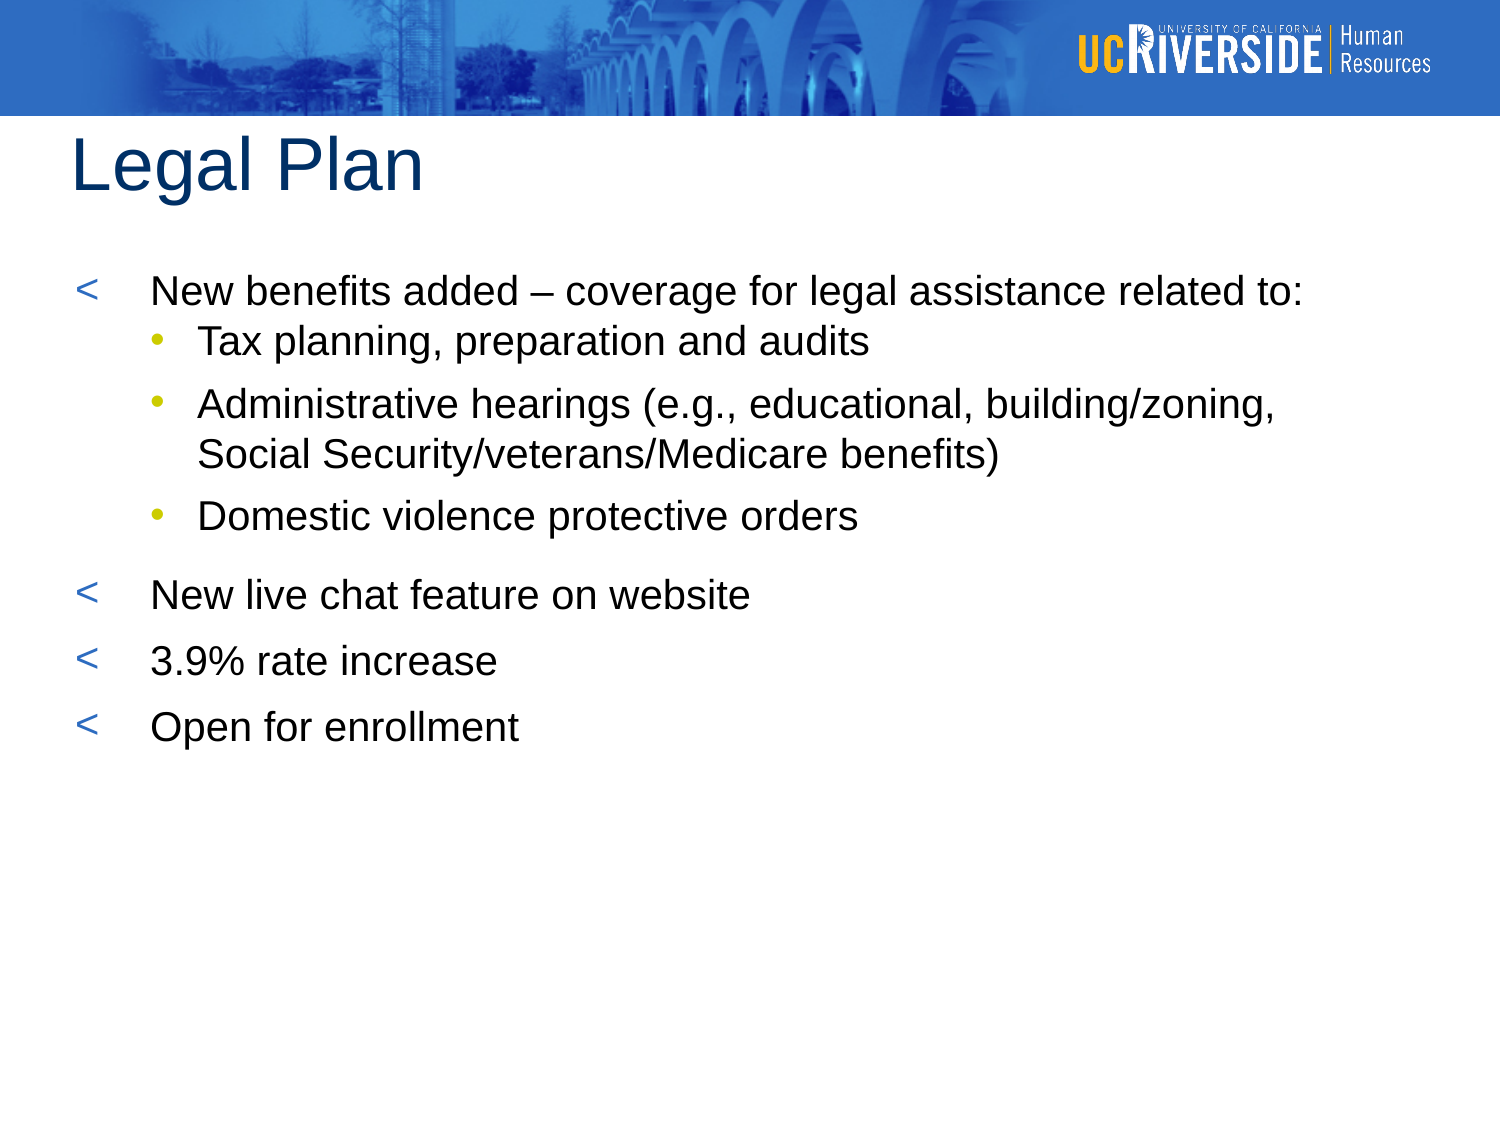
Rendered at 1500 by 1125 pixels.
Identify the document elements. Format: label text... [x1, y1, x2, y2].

text_box New benefits added – coverage for legal assistance related to: Tax planning, preparation and audits Administrative hearings (e.g., educational, building/zoning, Social Security/veterans/Medicare benefits) Domestic violence protective orders New live chat feature on website 3.9% rate increase Open for enrollment [60, 265, 1414, 917]
picture [0, 0, 1500, 116]
list Legal Plan [70, 131, 965, 206]
